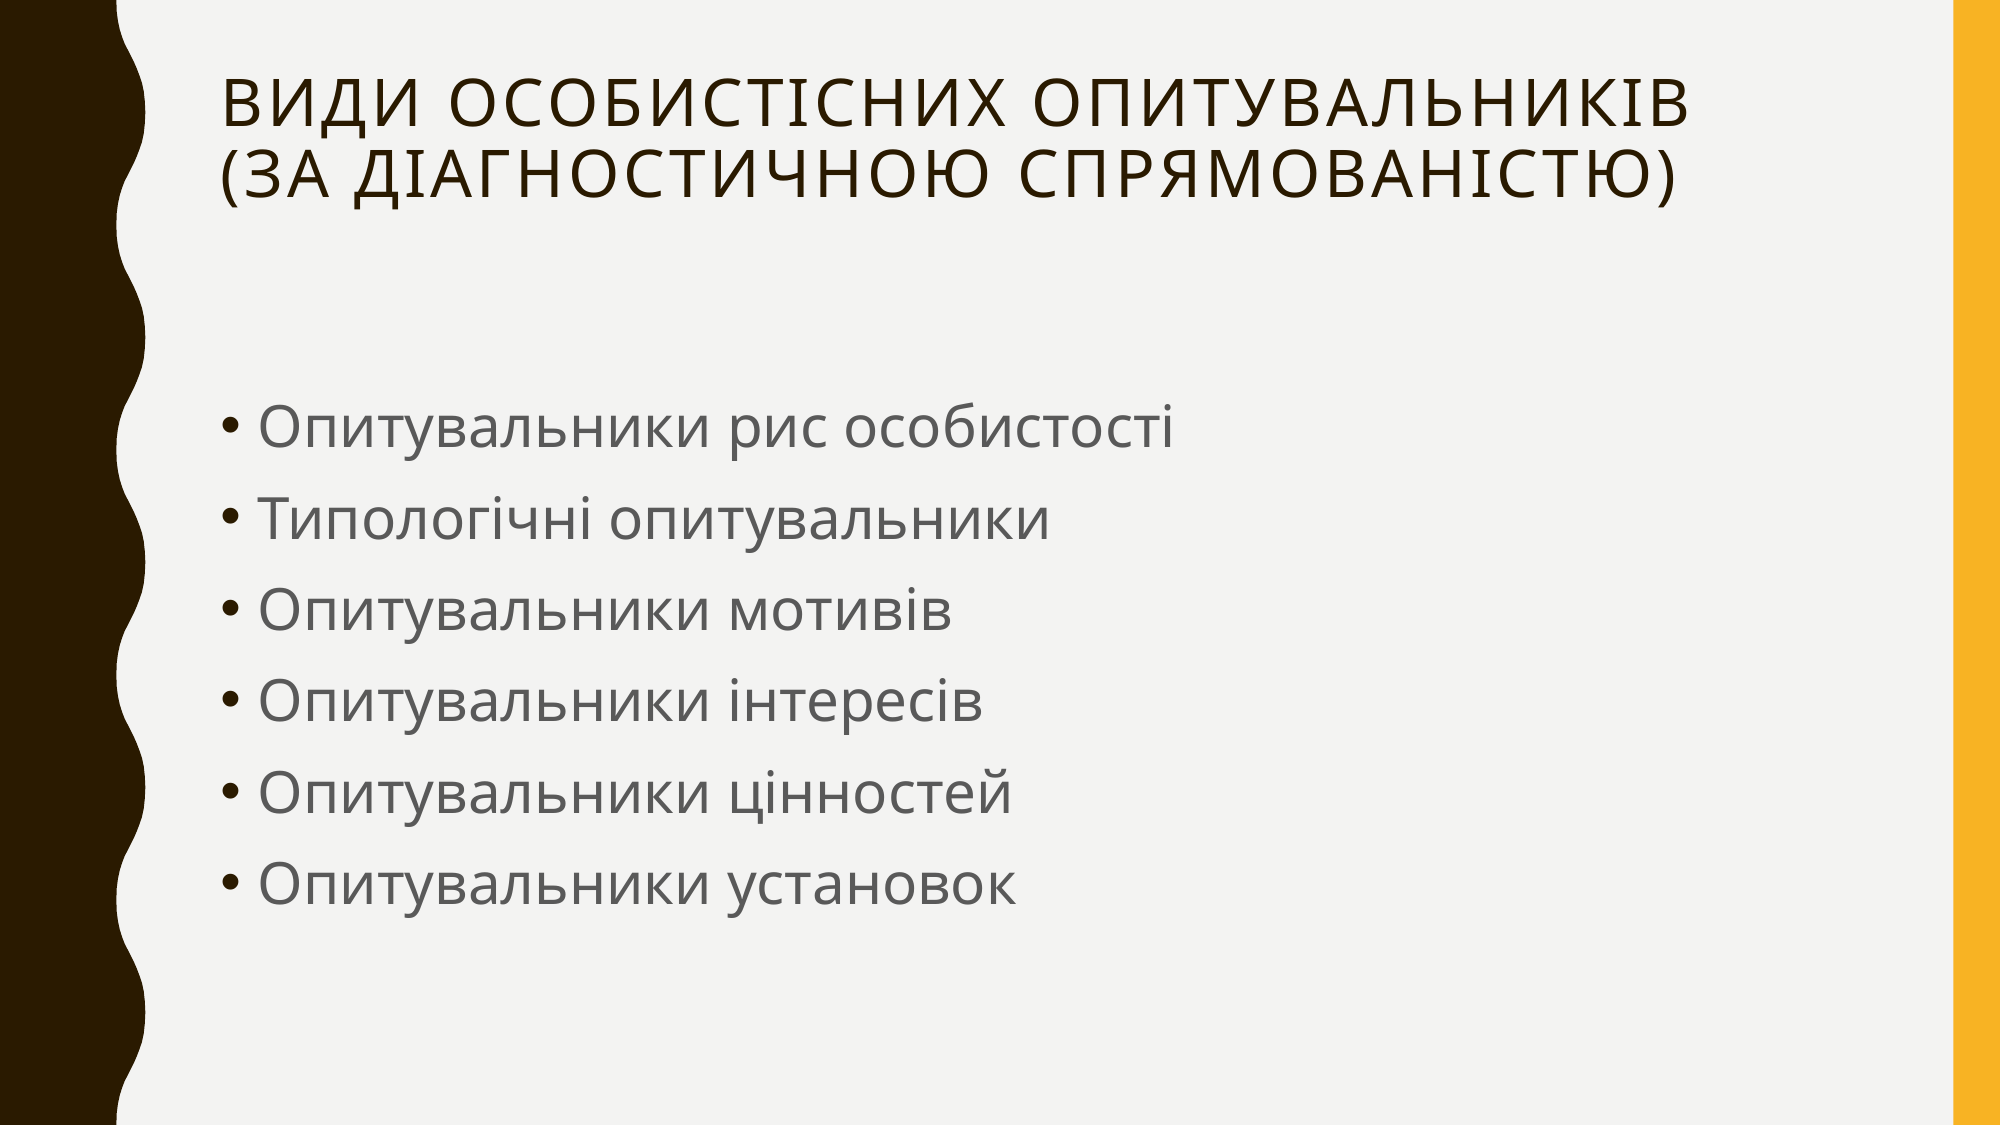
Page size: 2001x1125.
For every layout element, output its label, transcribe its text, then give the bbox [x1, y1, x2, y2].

list Опитувальники рис особистості Типологічні опитувальники Опитувальники мотивів Опитувальники інтересів Опитувальники цінностей Опитувальники установок [205, 375, 1875, 965]
title види особистісних опитувальників (за діагностичною спрямованістю) [205, 62, 1875, 308]
